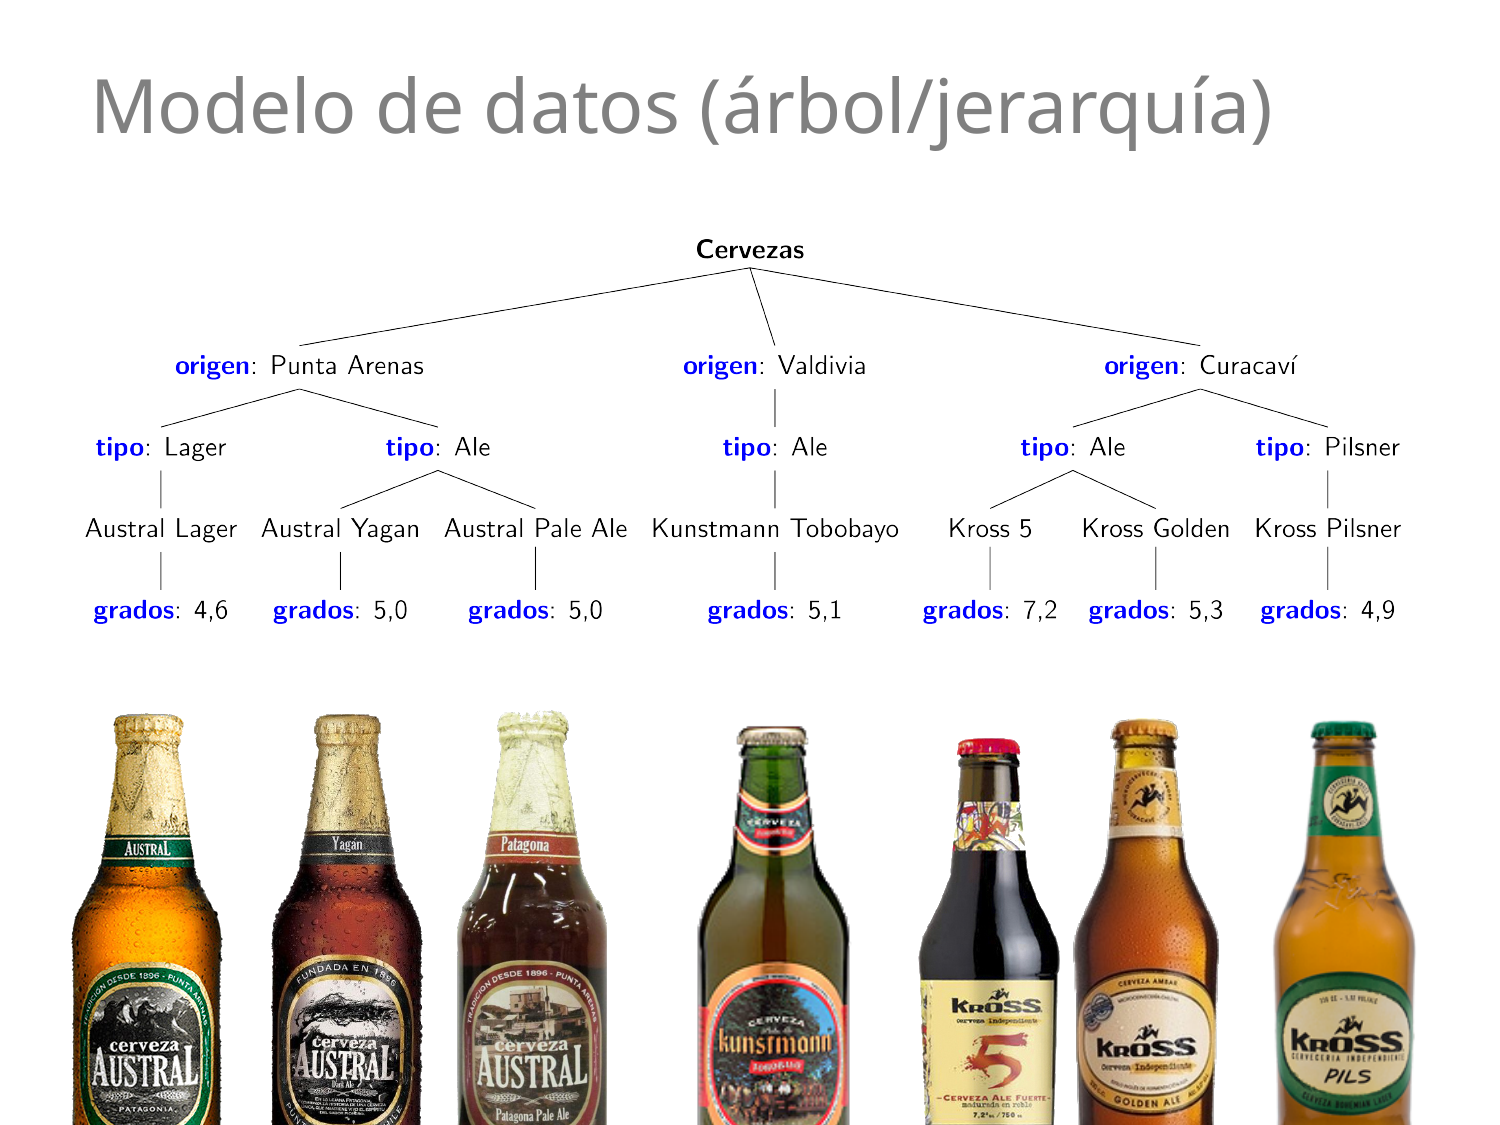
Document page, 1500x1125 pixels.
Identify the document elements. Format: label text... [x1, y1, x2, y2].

picture [0, 701, 436, 1125]
picture [456, 699, 614, 1125]
picture [668, 723, 875, 1125]
picture [912, 693, 1488, 1125]
title Modelo de datos (árbol/jerarquía) [75, 45, 1425, 163]
picture [85, 239, 1401, 625]
